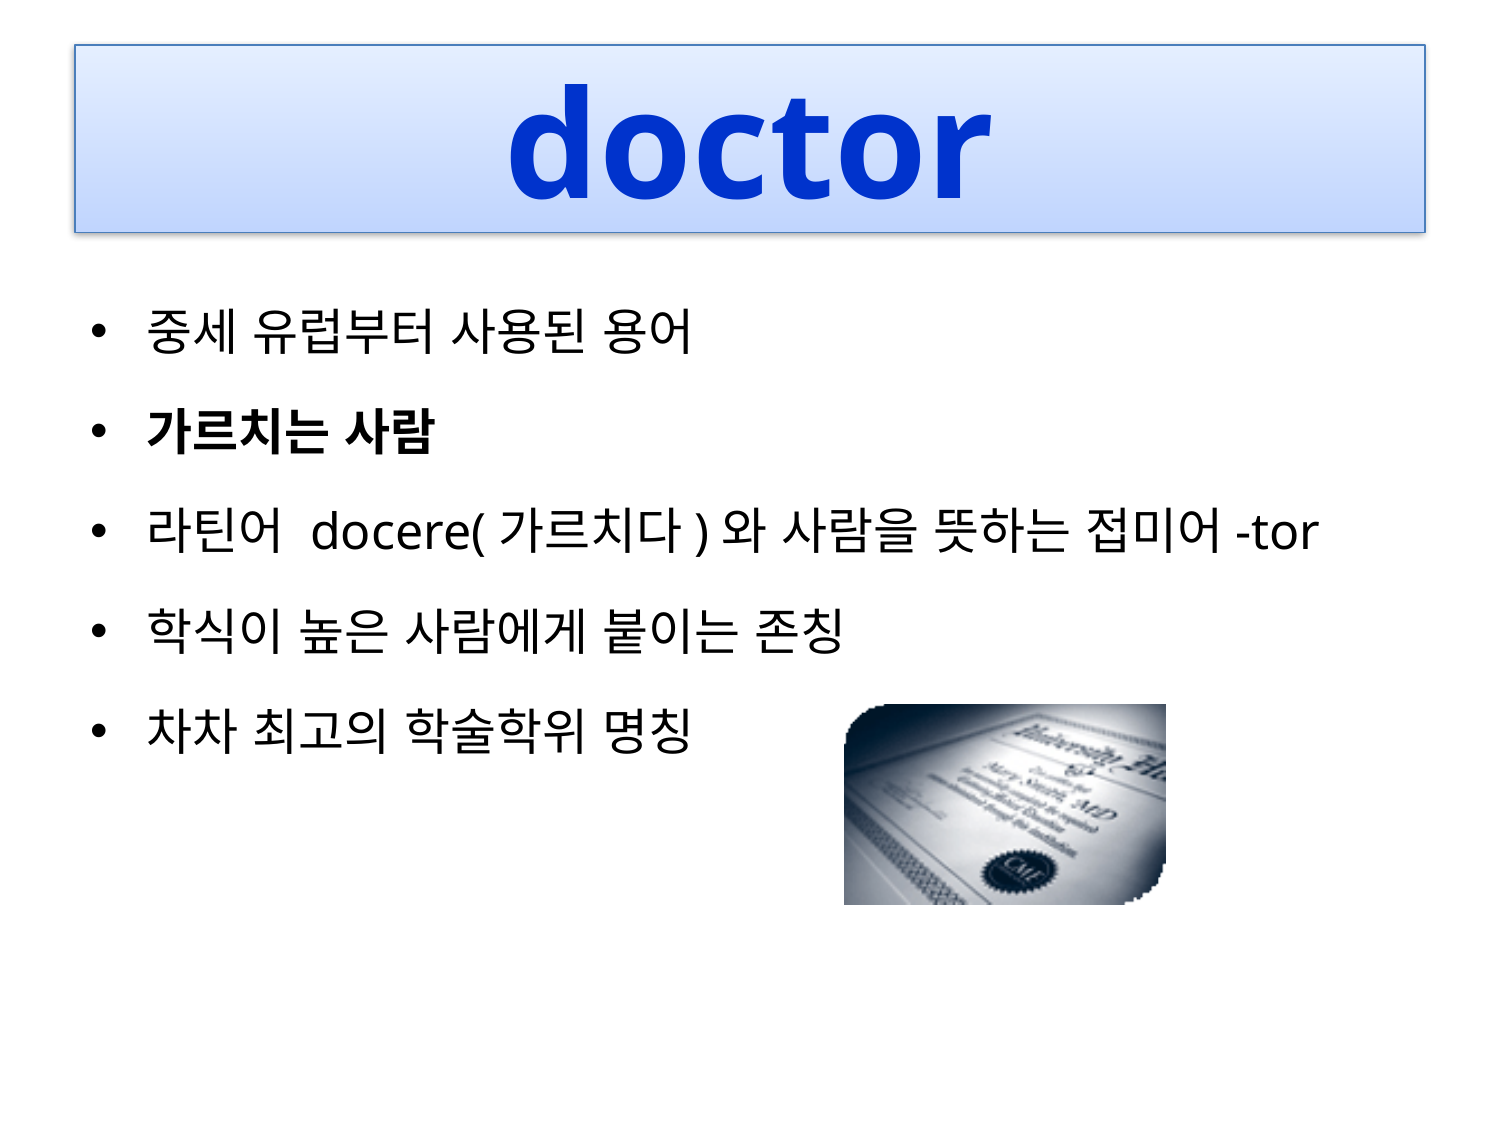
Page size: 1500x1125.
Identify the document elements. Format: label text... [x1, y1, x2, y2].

title doctor [74, 44, 1426, 233]
list 중세 유럽부터 사용된 용어 가르치는 사람 라틴어 docere(가르치다)와 사람을 뜻하는 접미어-tor 학식이 높은 사람에게 붙이는 존칭 차차 최고의 학술학위 명칭 [75, 262, 1425, 1005]
picture [844, 703, 1167, 906]
